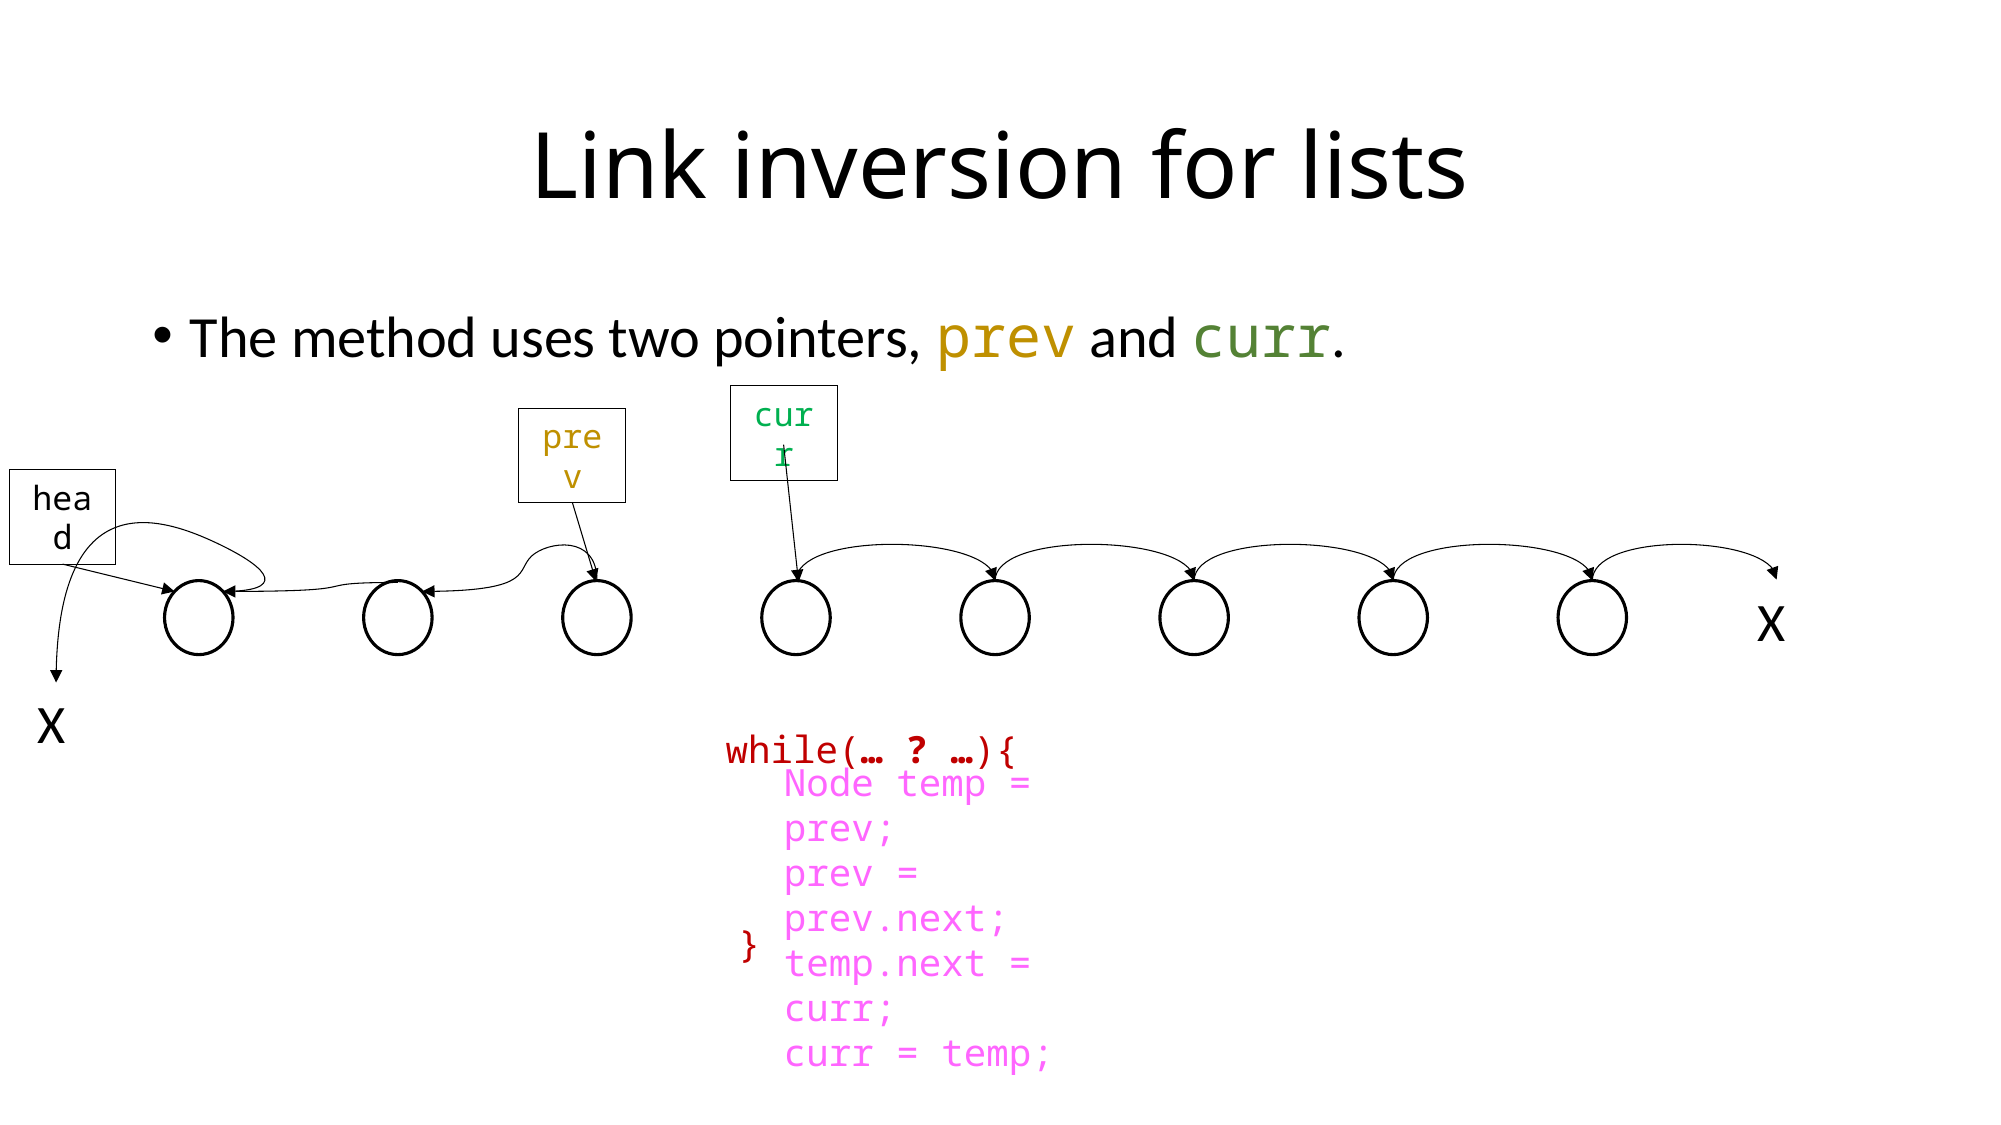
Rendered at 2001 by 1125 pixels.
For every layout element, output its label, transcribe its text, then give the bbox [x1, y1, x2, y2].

title Link inversion for lists [137, 59, 1863, 278]
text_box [62, 525, 175, 592]
text_box [1158, 579, 1230, 656]
text_box Node temp = prev; prev = prev.next; temp.next = curr; curr = temp; [769, 751, 1153, 1082]
text_box } [723, 912, 770, 973]
text_box while(… ? …){ [710, 719, 1034, 779]
text_box [760, 579, 832, 656]
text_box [572, 463, 597, 582]
text_box [959, 579, 1031, 656]
text_box prev [518, 408, 626, 503]
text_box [94, 553, 186, 721]
text_box [1557, 579, 1628, 656]
text_box X [1742, 579, 1811, 660]
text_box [504, 498, 515, 674]
text_box X [22, 682, 90, 763]
text_box [362, 579, 434, 656]
list The method uses two pointers, prev and curr. [137, 299, 1863, 1014]
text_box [783, 444, 799, 583]
text_box [1357, 579, 1429, 656]
text_box curr [730, 385, 838, 481]
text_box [223, 582, 398, 592]
text_box head [9, 469, 116, 565]
text_box [561, 579, 633, 656]
text_box [186, 579, 235, 656]
